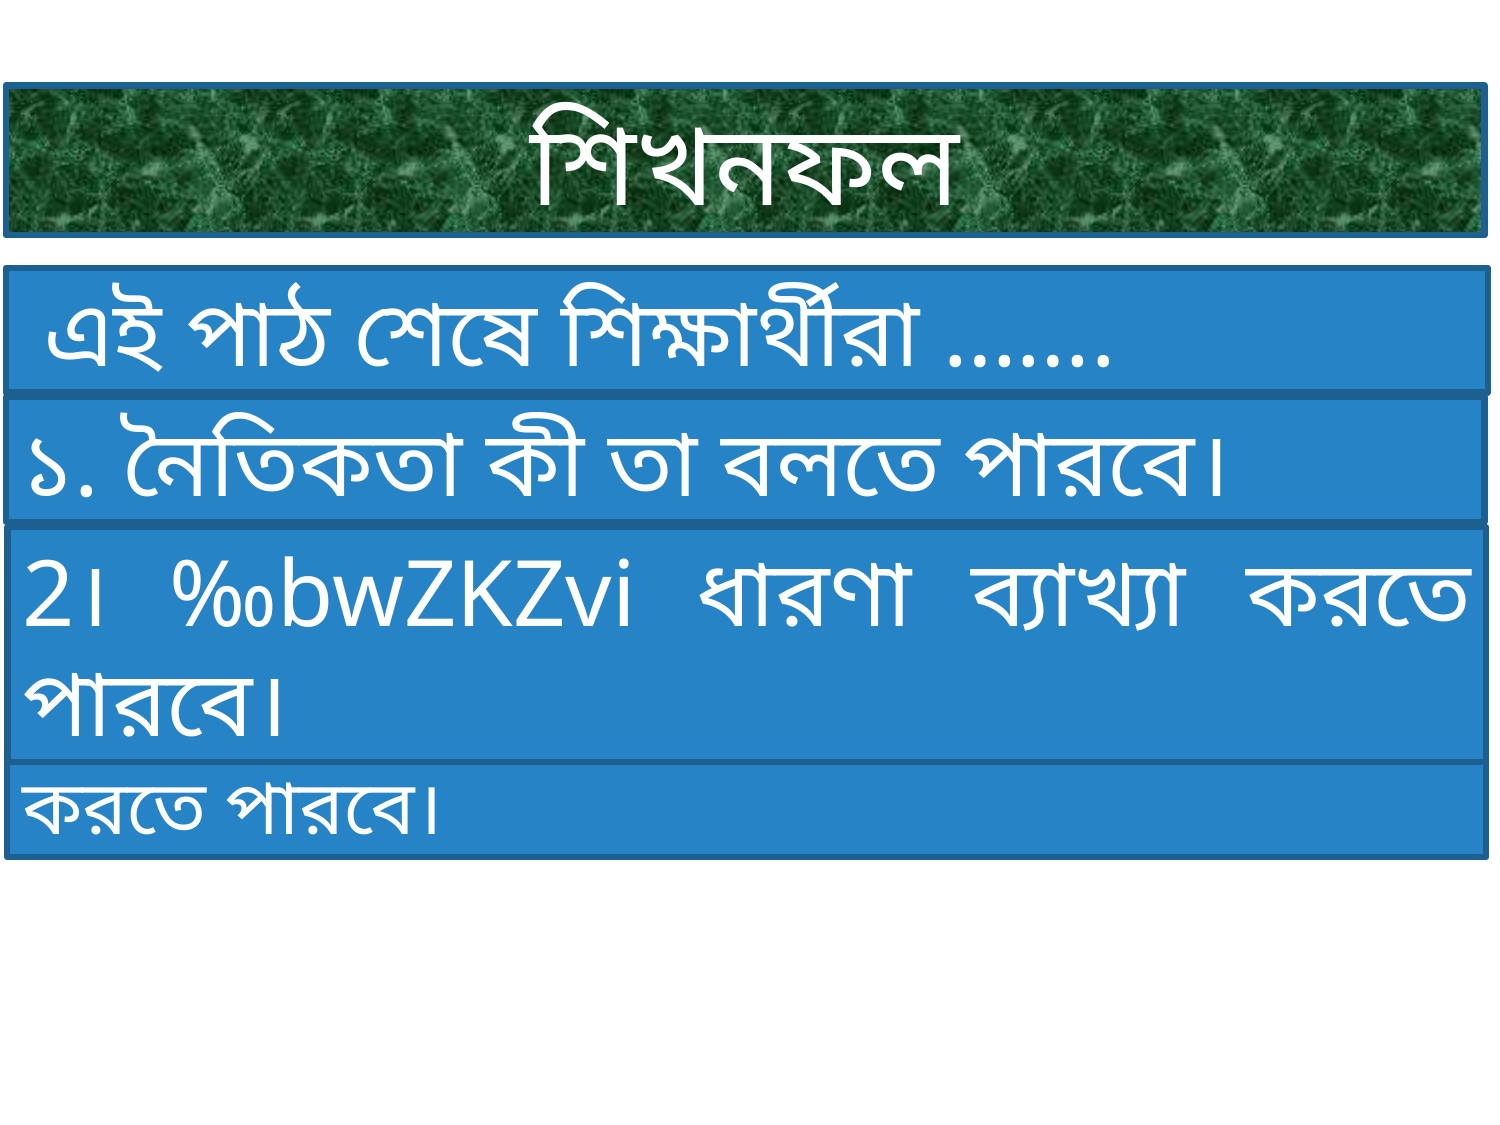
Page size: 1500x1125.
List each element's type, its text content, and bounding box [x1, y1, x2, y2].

text_box শিখনফল [4, 84, 1486, 237]
text_box 2। ‰bwZKZvi ধারণা ব্যাখ্যা করতে পারবে। [6, 526, 1488, 763]
text_box এই পাঠ শেষে শিক্ষার্থীরা ……. [4, 267, 1489, 394]
text_box ১. নৈতিকতা কী তা বলতে পারবে। [4, 396, 1486, 523]
text_box 3। আইন ও ‰bwZKZvi মধ‌্যে পার্থক‌্য বর্ণনা করতে পারবে। [6, 763, 1487, 859]
